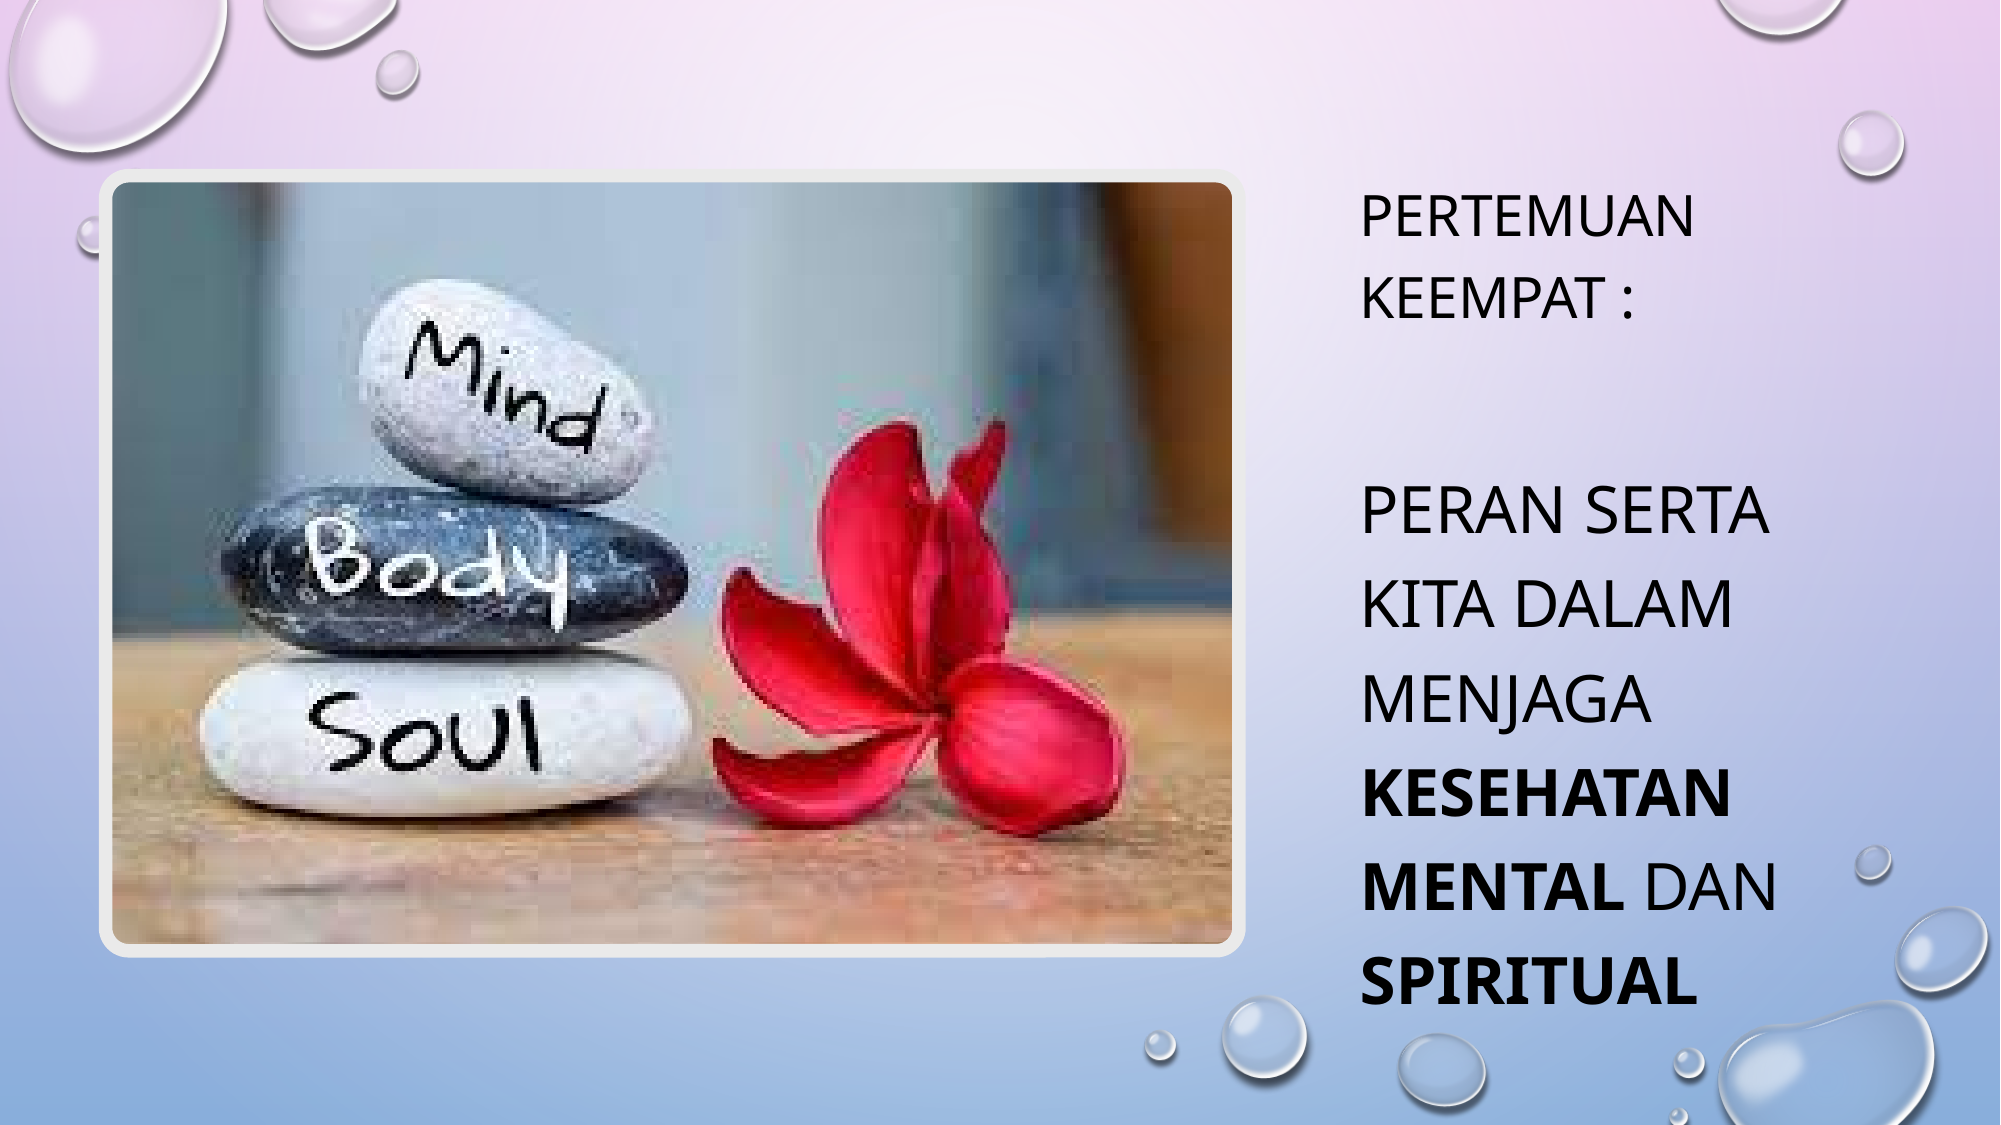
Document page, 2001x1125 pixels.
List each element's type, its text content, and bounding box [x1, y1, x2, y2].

list Pertemuan keempat : Peran serta kita dalam menjaga Kesehatan mental dan spiritual [1344, 158, 1924, 1025]
picture [0, 0, 2000, 1125]
